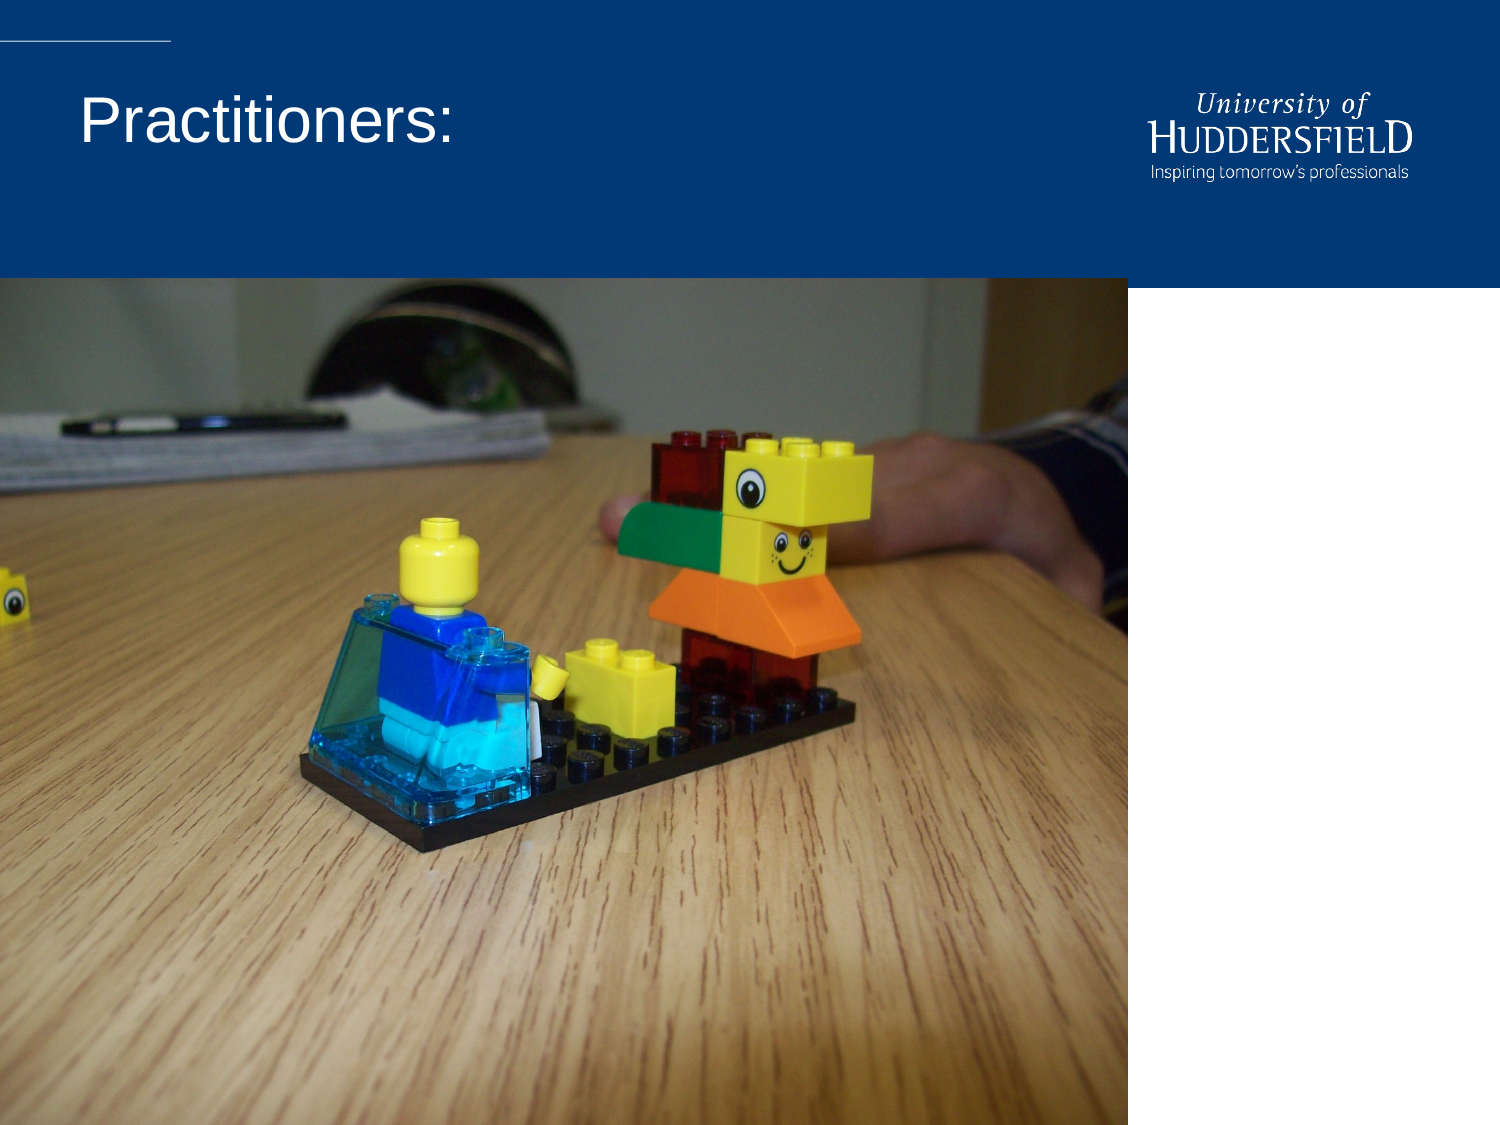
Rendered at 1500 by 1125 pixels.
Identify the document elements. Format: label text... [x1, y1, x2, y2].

picture [0, 0, 1500, 1125]
title Practitioners: [64, 42, 1415, 191]
